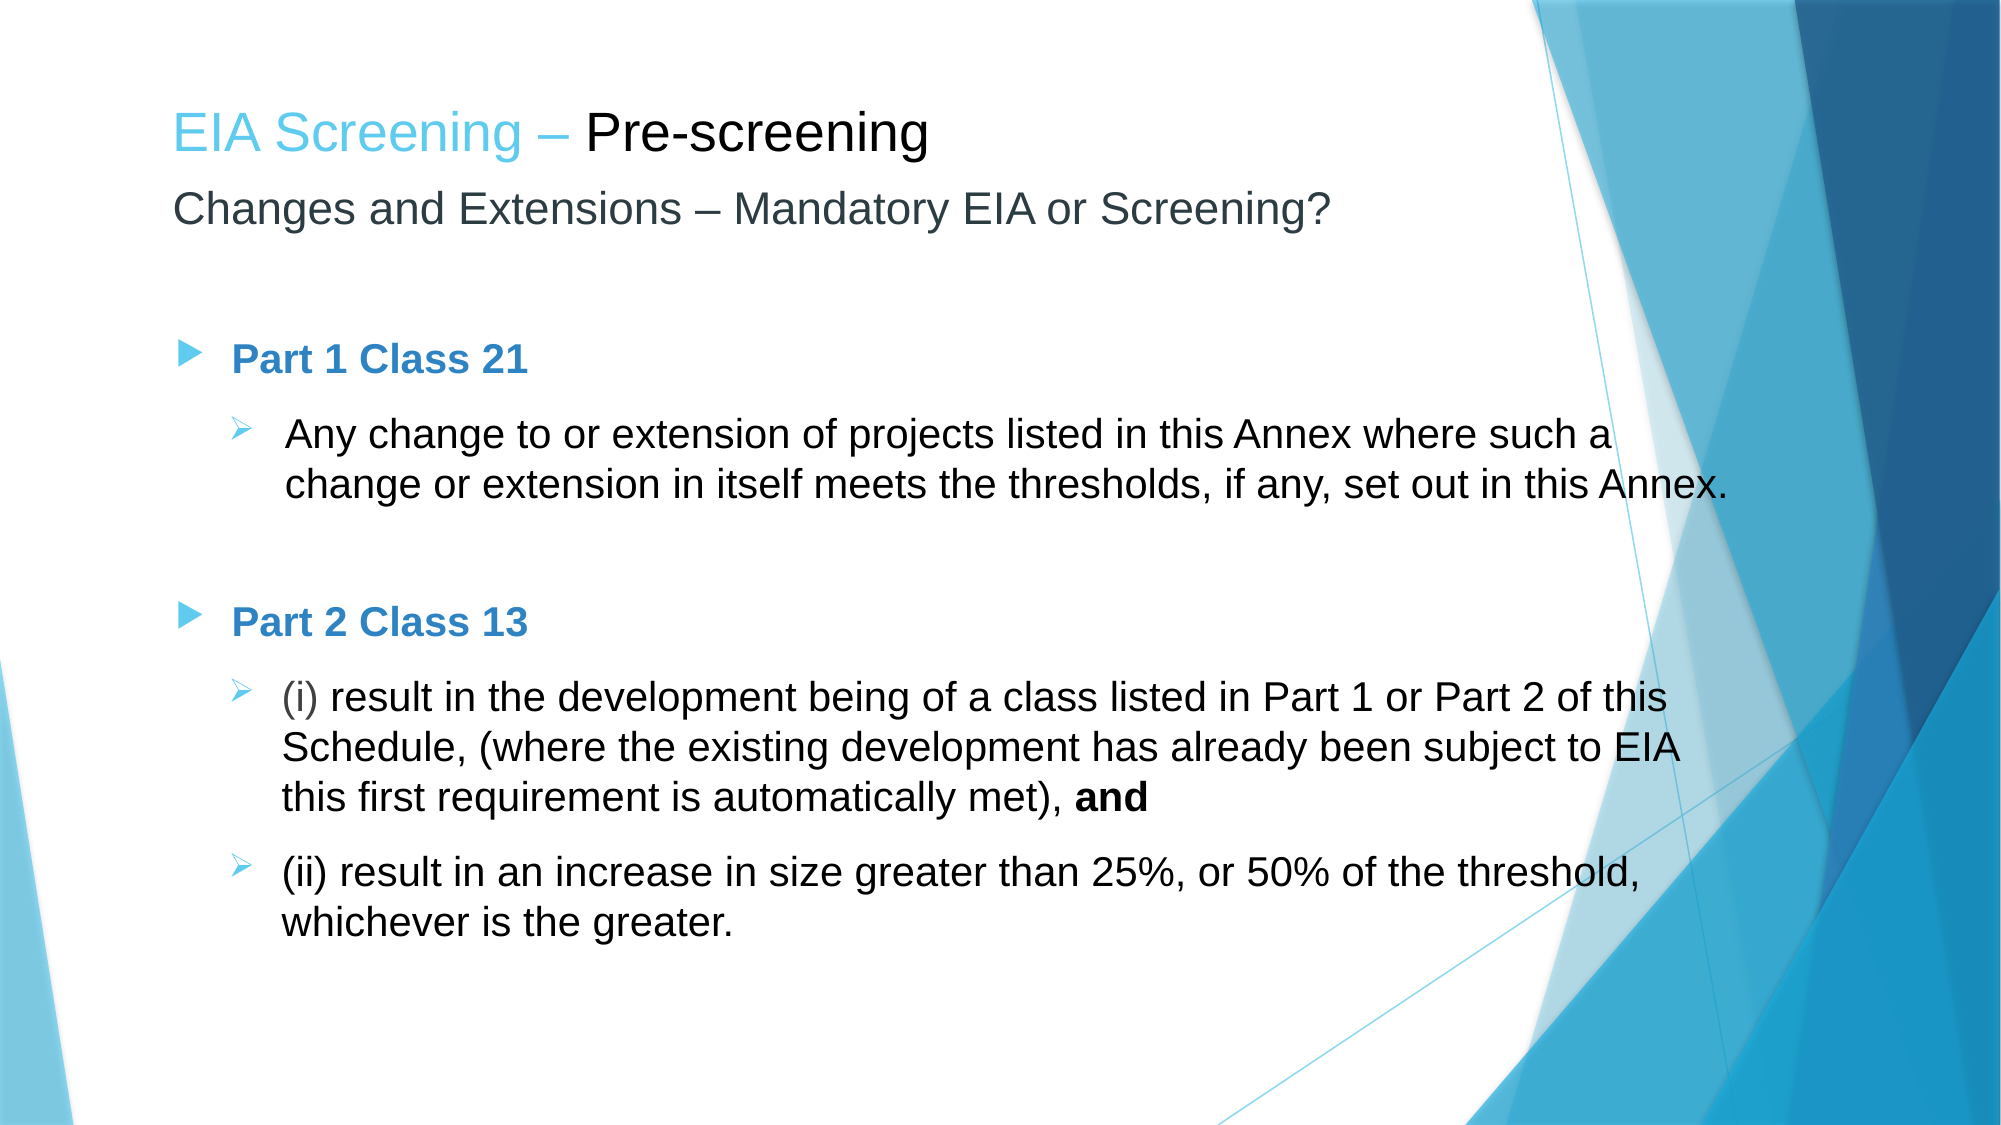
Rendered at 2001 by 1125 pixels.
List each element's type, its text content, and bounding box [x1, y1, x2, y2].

list Part 1 Class 21 Any change to or extension of projects listed in this Annex where such a change or extension in itself meets the thresholds, if any, set out in this Annex. Part 2 Class 13 (i) result in the development being of a class listed in Part 1 or Part 2 of this Schedule, (where the existing development has already been subject to EIA this first requirement is automatically met), and (ii) result in an increase in size greater than 25%, or 50% of the threshold, whichever is the greater. [160, 324, 1775, 1034]
title EIA Screening – Pre-screening [157, 88, 1519, 170]
list Changes and Extensions – Mandatory EIA or Screening? [157, 170, 1519, 250]
